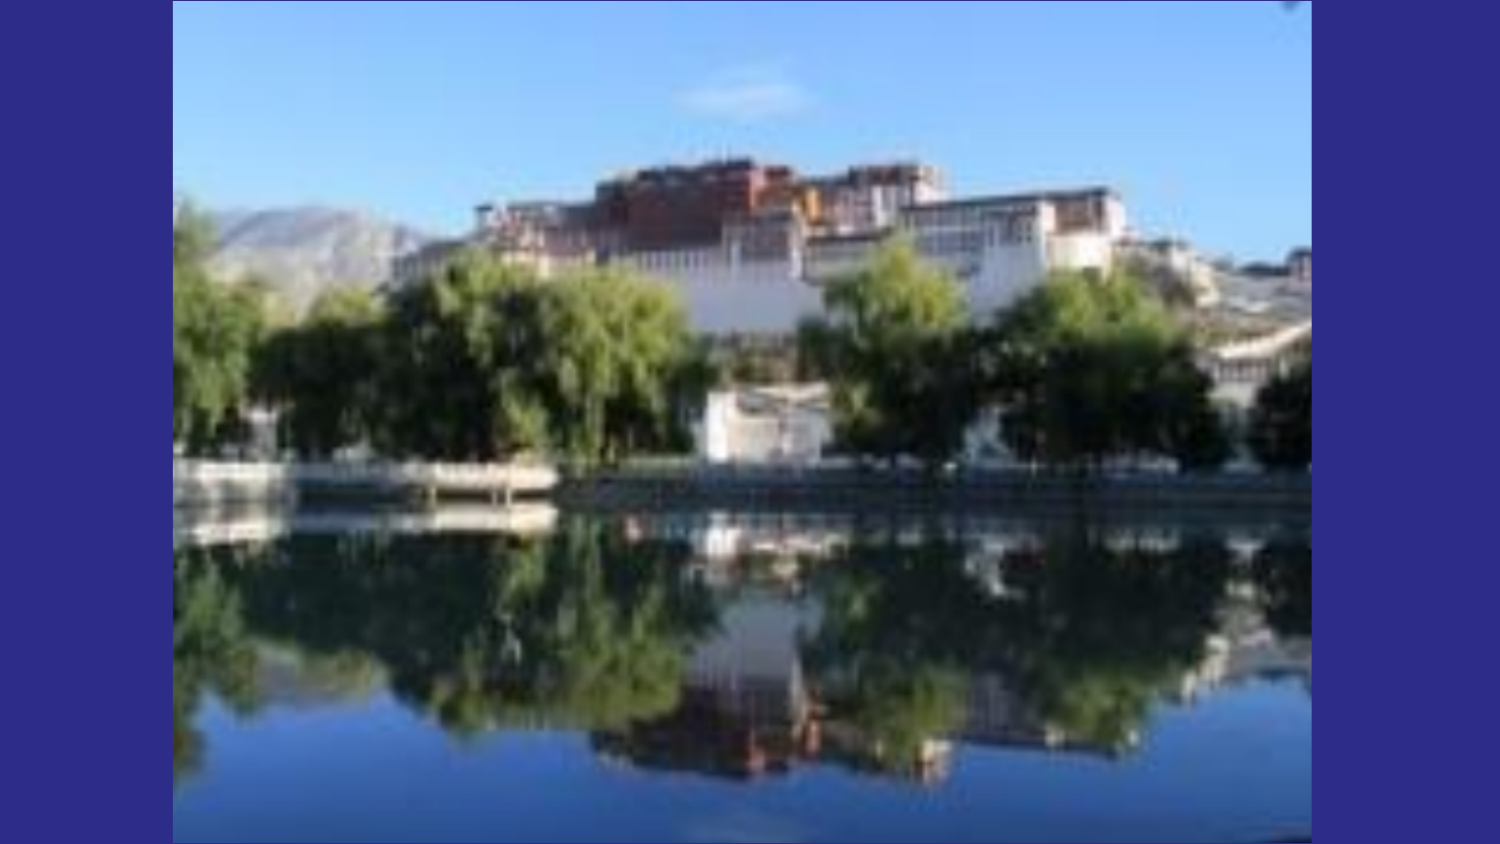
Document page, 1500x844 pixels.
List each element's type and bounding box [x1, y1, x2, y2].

list [172, 1, 1312, 843]
